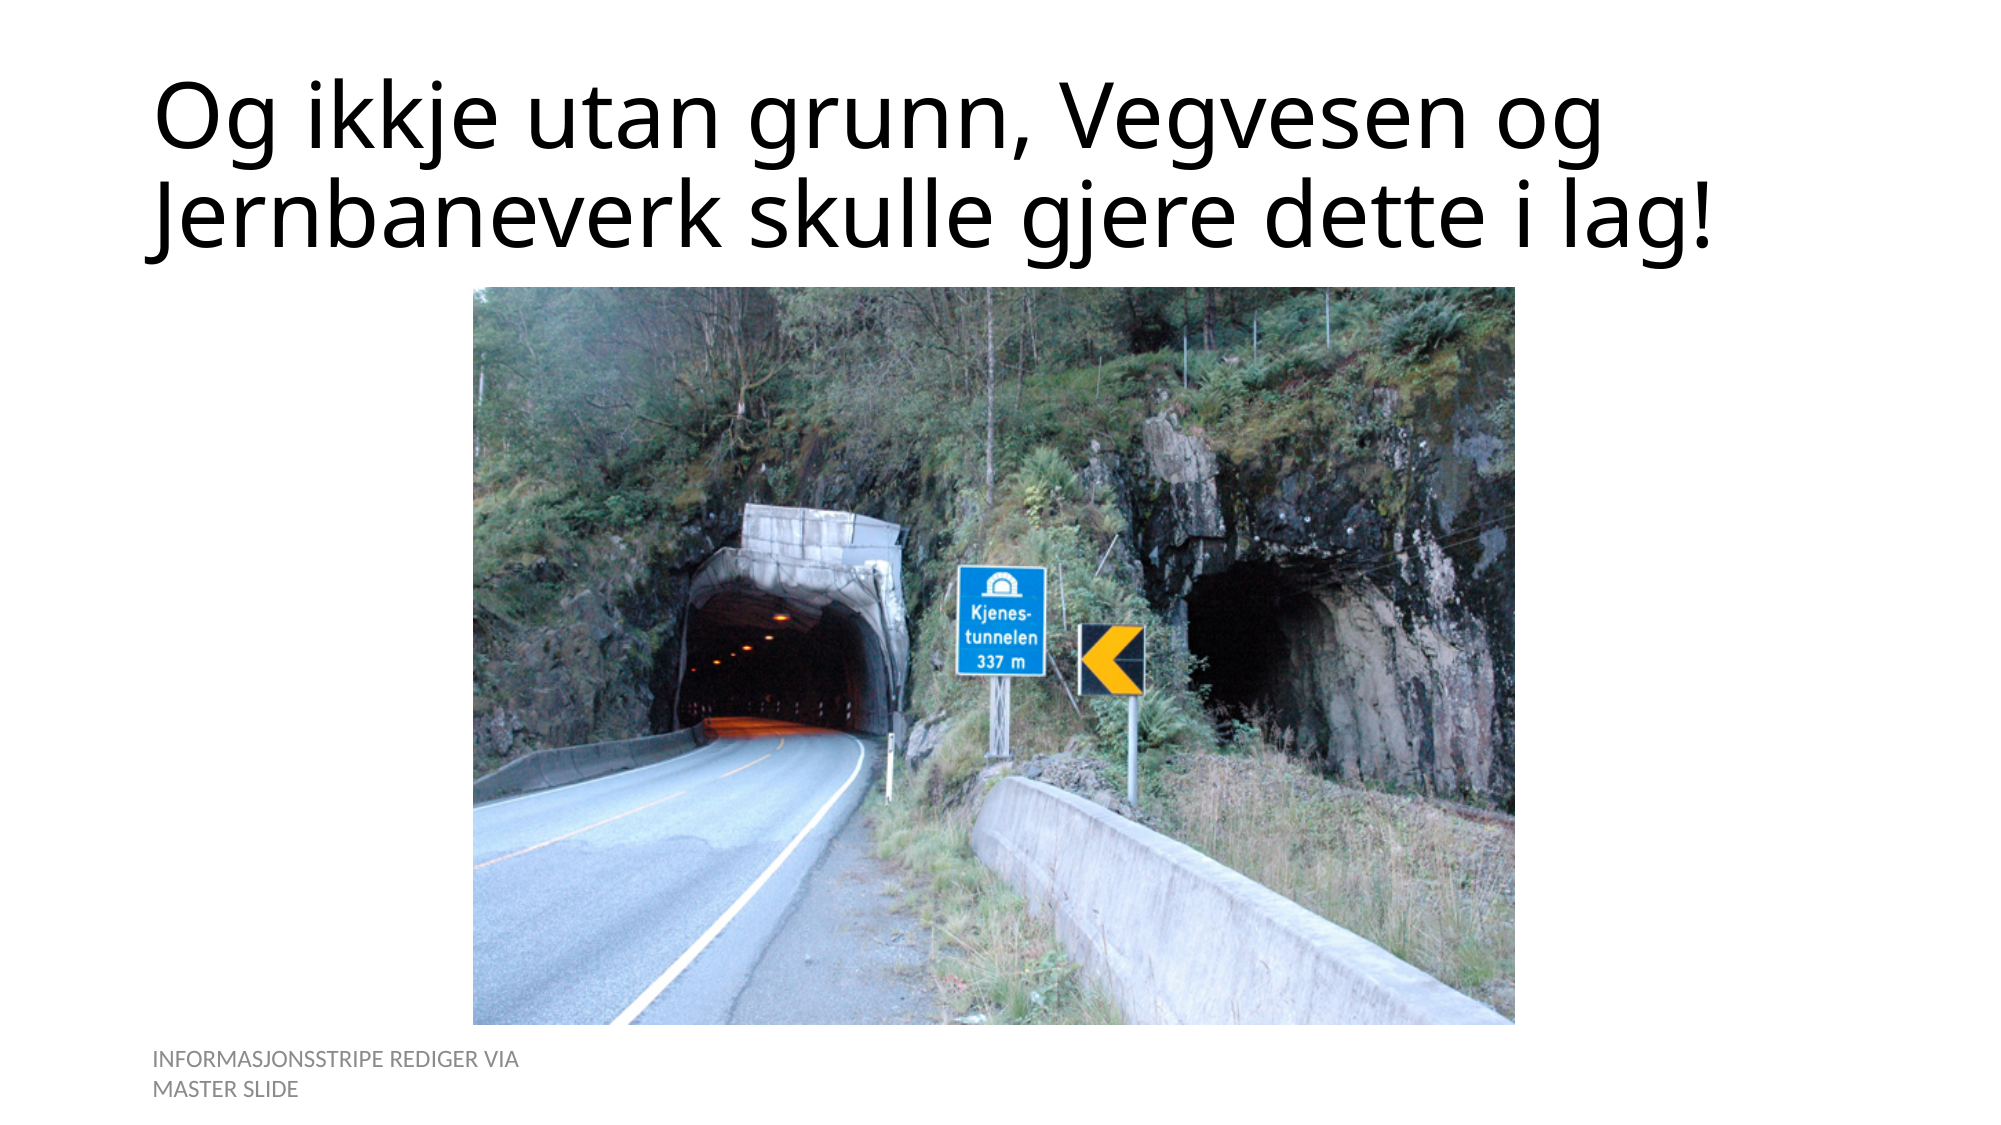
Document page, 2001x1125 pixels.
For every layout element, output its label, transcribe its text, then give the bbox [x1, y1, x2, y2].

title Og ikkje utan grunn, Vegvesen og Jernbaneverk skulle gjere dette i lag! [137, 59, 1863, 278]
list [473, 287, 1515, 1025]
slide_number INFORMASJONSSTRIPE REDIGER VIA MASTER SLIDE [137, 1042, 588, 1103]
